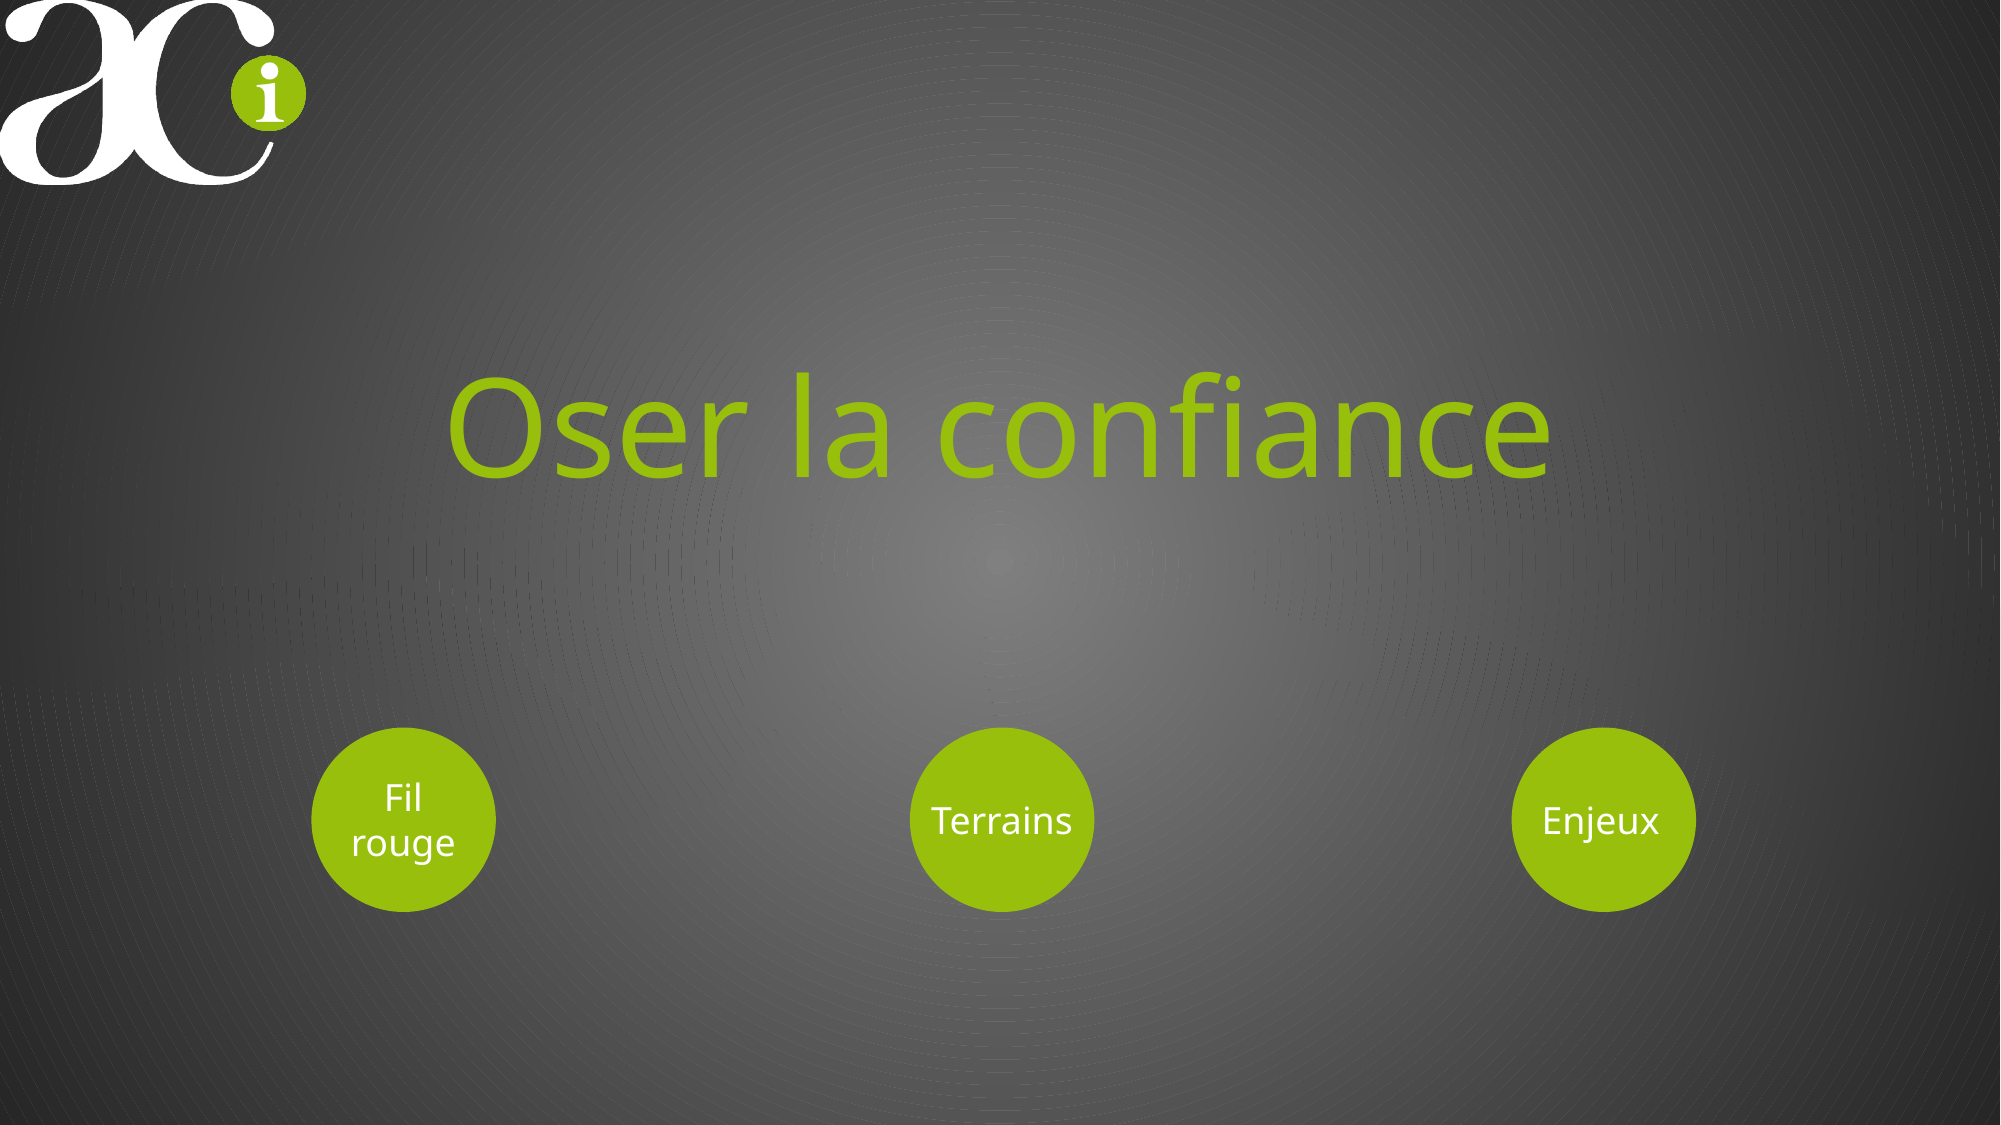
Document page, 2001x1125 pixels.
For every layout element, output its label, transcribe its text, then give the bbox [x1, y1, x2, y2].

picture [0, 0, 310, 185]
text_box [311, 727, 496, 913]
text_box Oser la confiance [173, 332, 1827, 513]
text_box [909, 727, 1095, 913]
text_box [0, 0, 2000, 1125]
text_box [1508, 727, 1697, 913]
